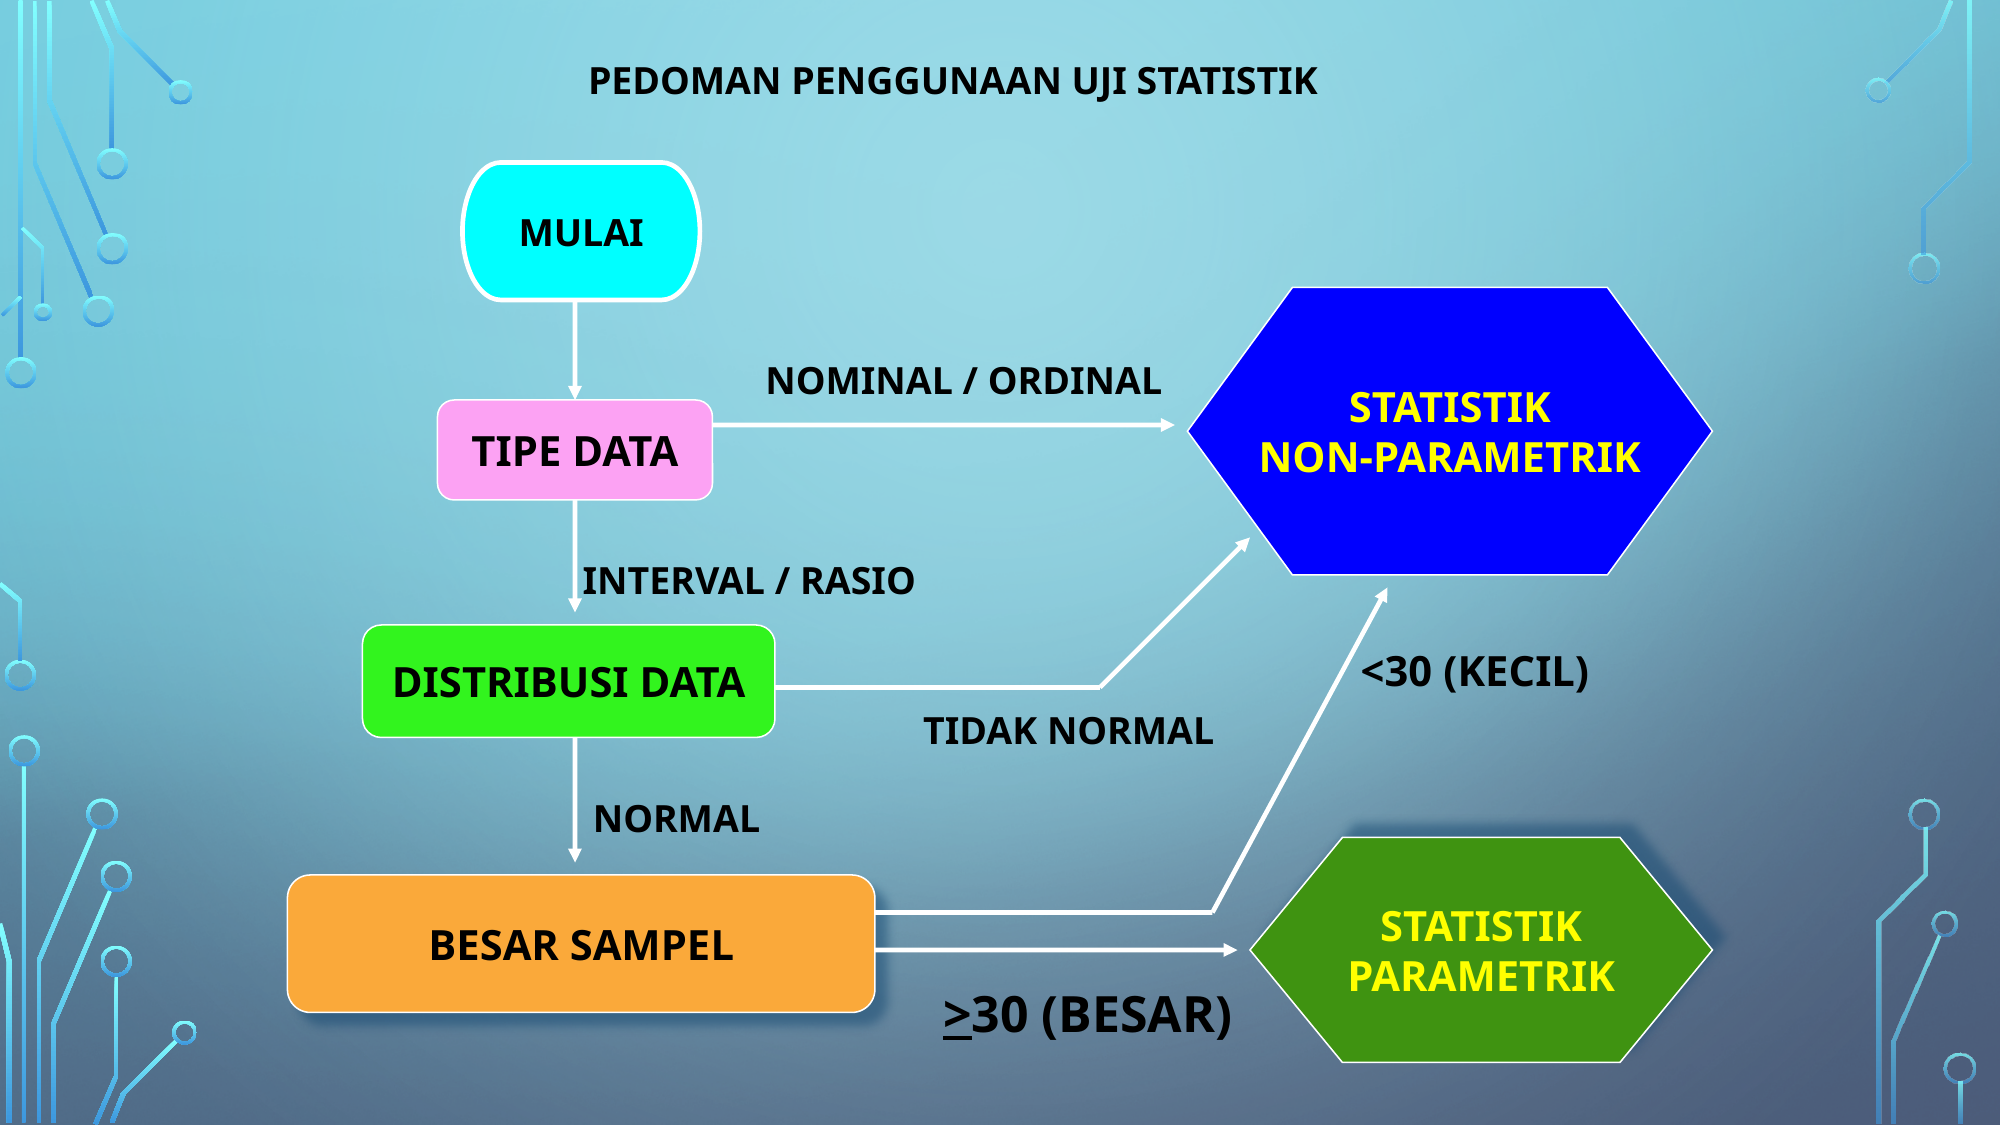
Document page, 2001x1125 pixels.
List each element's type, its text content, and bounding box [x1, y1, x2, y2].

text_box TIDAK NORMAL [908, 699, 1230, 760]
text_box [1360, 587, 1388, 637]
text_box [568, 737, 582, 863]
text_box >30 (BESAR) [912, 974, 1263, 1050]
text_box STATISTIK PARAMETRIK [1249, 837, 1713, 1063]
text_box [712, 418, 1175, 432]
text_box TIPE DATA [437, 399, 713, 500]
text_box DISTRIBUSI DATA [362, 624, 775, 738]
text_box STATISTIK NON-PARAMETRIK [1187, 287, 1713, 575]
text_box NOMINAL / ORDINAL [750, 349, 1178, 410]
text_box [1099, 537, 1250, 688]
text_box BESAR SAMPEL [287, 874, 875, 1013]
text_box <30 (KECIL) [1337, 637, 1613, 703]
text_box INTERVAL / RASIO [567, 549, 931, 610]
text_box [568, 299, 582, 400]
text_box PEDOMAN PENGGUNAAN UJI STATISTIK [573, 49, 1334, 110]
text_box NORMAL [578, 787, 776, 848]
text_box MULAI [462, 162, 700, 300]
text_box [874, 943, 1238, 957]
